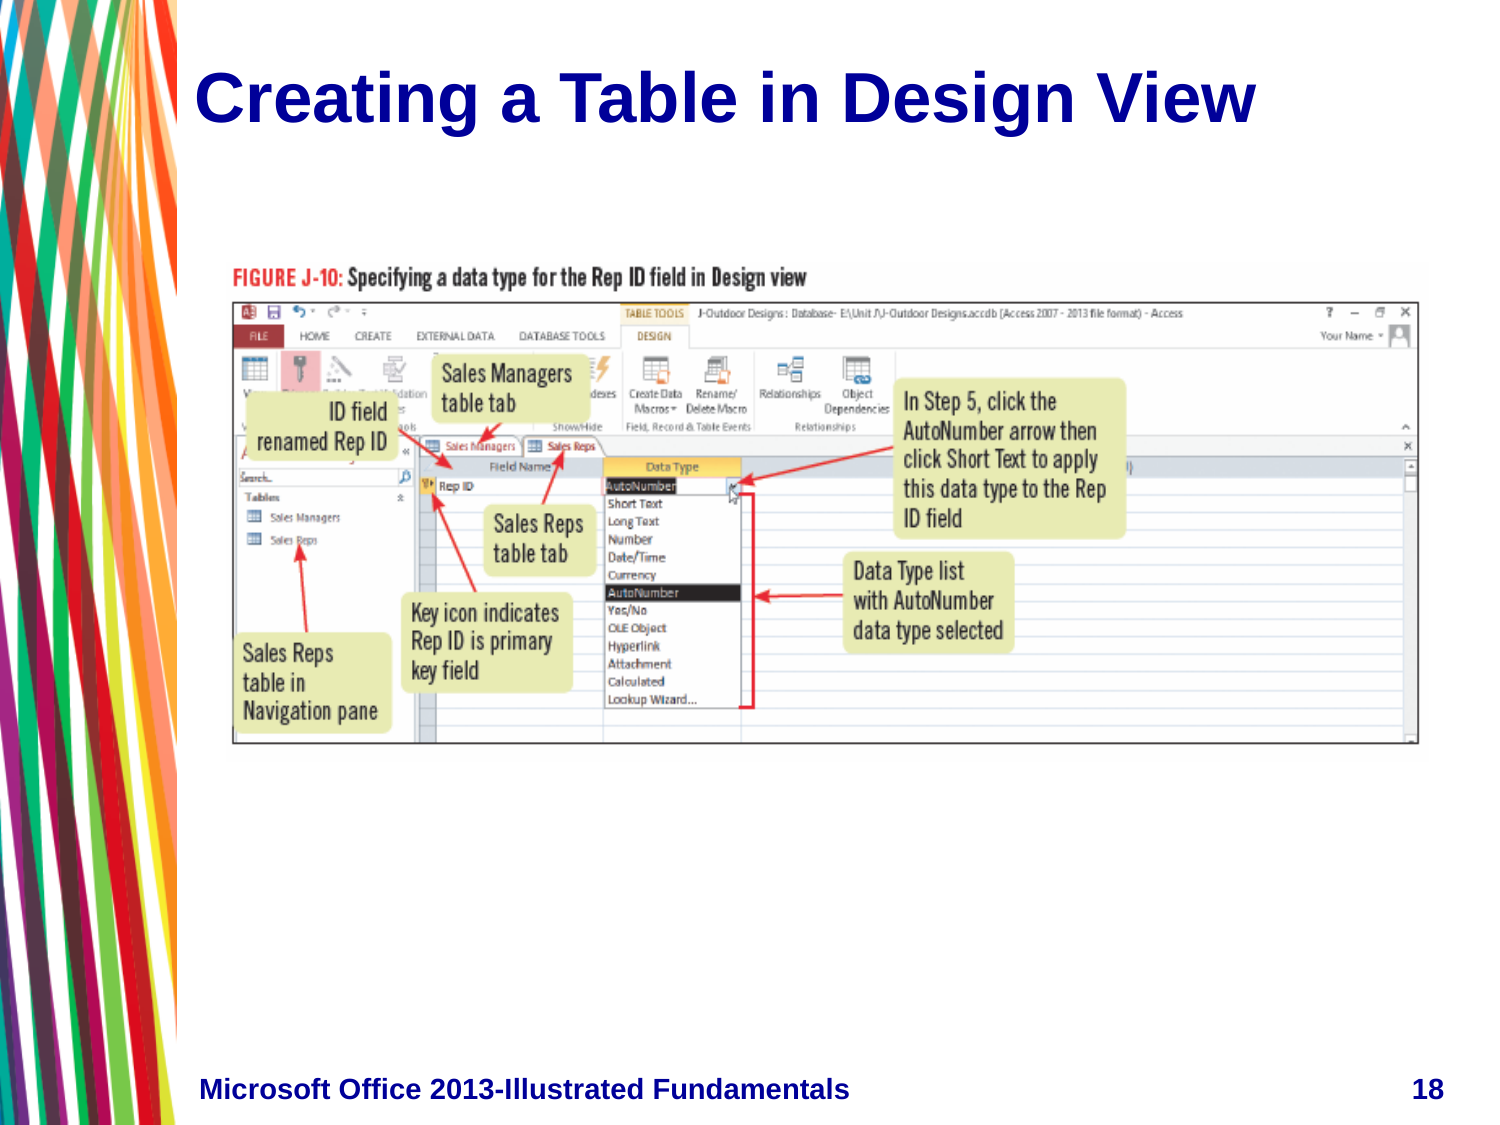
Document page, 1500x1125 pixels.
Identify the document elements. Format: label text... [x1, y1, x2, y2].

footer Microsoft Office 2013-Illustrated Fundamentals [183, 1062, 1147, 1125]
picture [225, 262, 1429, 762]
slide_number 18 [1356, 1062, 1460, 1105]
picture [0, 0, 177, 1125]
title Creating a Table in Design View [178, 0, 1500, 190]
